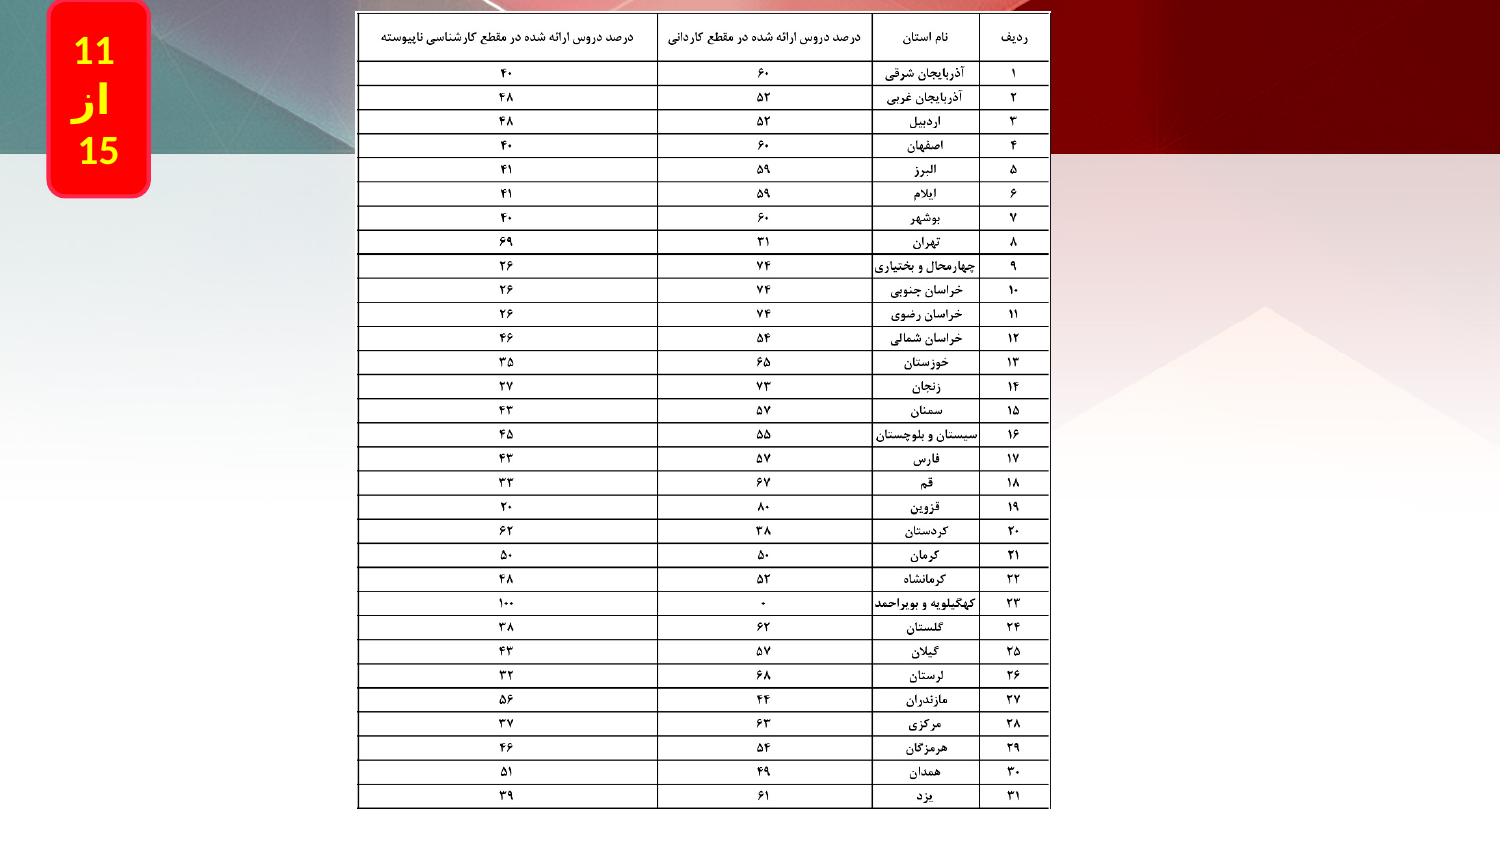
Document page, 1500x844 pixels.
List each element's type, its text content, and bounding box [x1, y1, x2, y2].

picture [0, 0, 1500, 844]
text_box 11 از 15 [46, 0, 151, 199]
